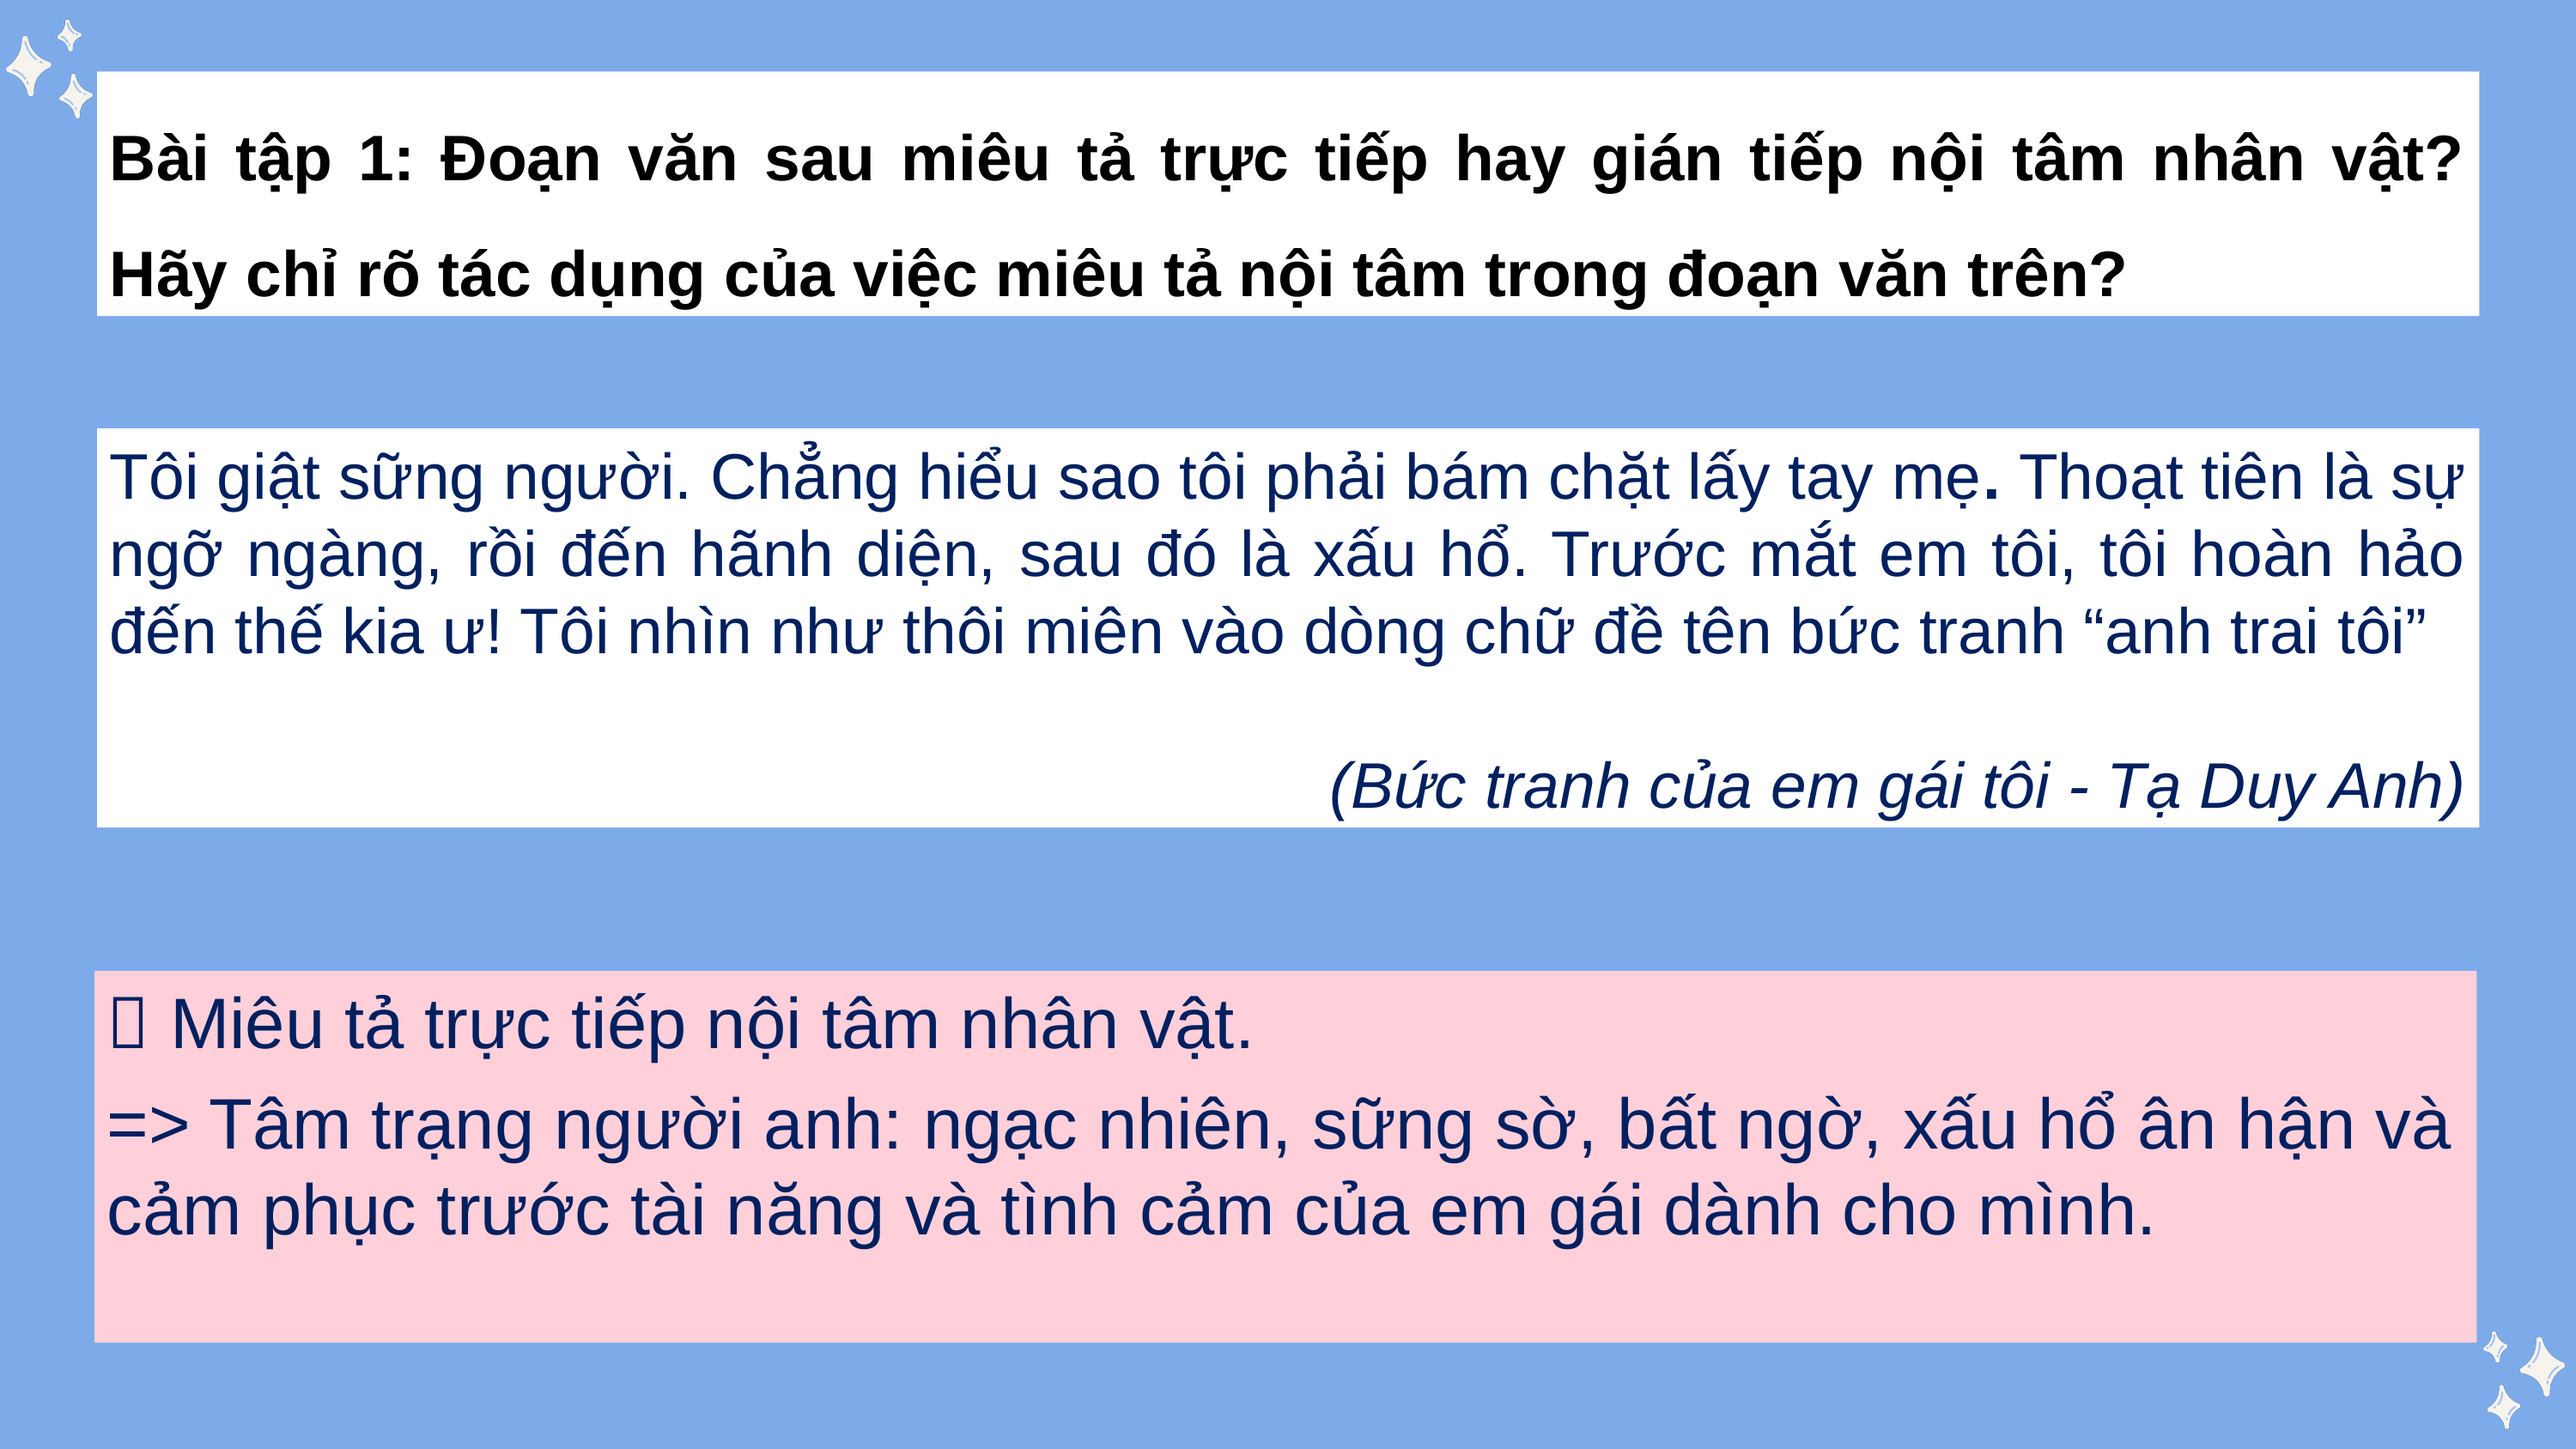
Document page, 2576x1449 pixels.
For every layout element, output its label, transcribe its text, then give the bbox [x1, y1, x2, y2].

picture [1, 17, 96, 127]
picture [2477, 1323, 2573, 1432]
text_box Bài tập 1: Đoạn văn sau miêu tả trực tiếp hay gián tiếp nội tâm nhân vật? Hãy chỉ rõ tác dụng của việc miêu tả nội tâm trong đoạn văn trên? [97, 71, 2480, 317]
text_box Tôi giật sững người. Chẳng hiểu sao tôi phải bám chặt lấy tay mẹ. Thoạt tiên là sự ngỡ ngàng, rồi đến hãnh diện, sau đó là xấu hổ. Trước mắt em tôi, tôi hoàn hảo đến thế kia ư! Tôi nhìn như thôi miên vào dòng chữ đề tên bức tranh “anh trai tôi” (Bức tranh của em gái tôi - Tạ Duy Anh) [97, 428, 2480, 828]
text_box  Miêu tả trực tiếp nội tâm nhân vật. => Tâm trạng người anh: ngạc nhiên, sững sờ, bất ngờ, xấu hổ ân hận và cảm phục trước tài năng và tình cảm của em gái dành cho mình. [94, 971, 2477, 1343]
